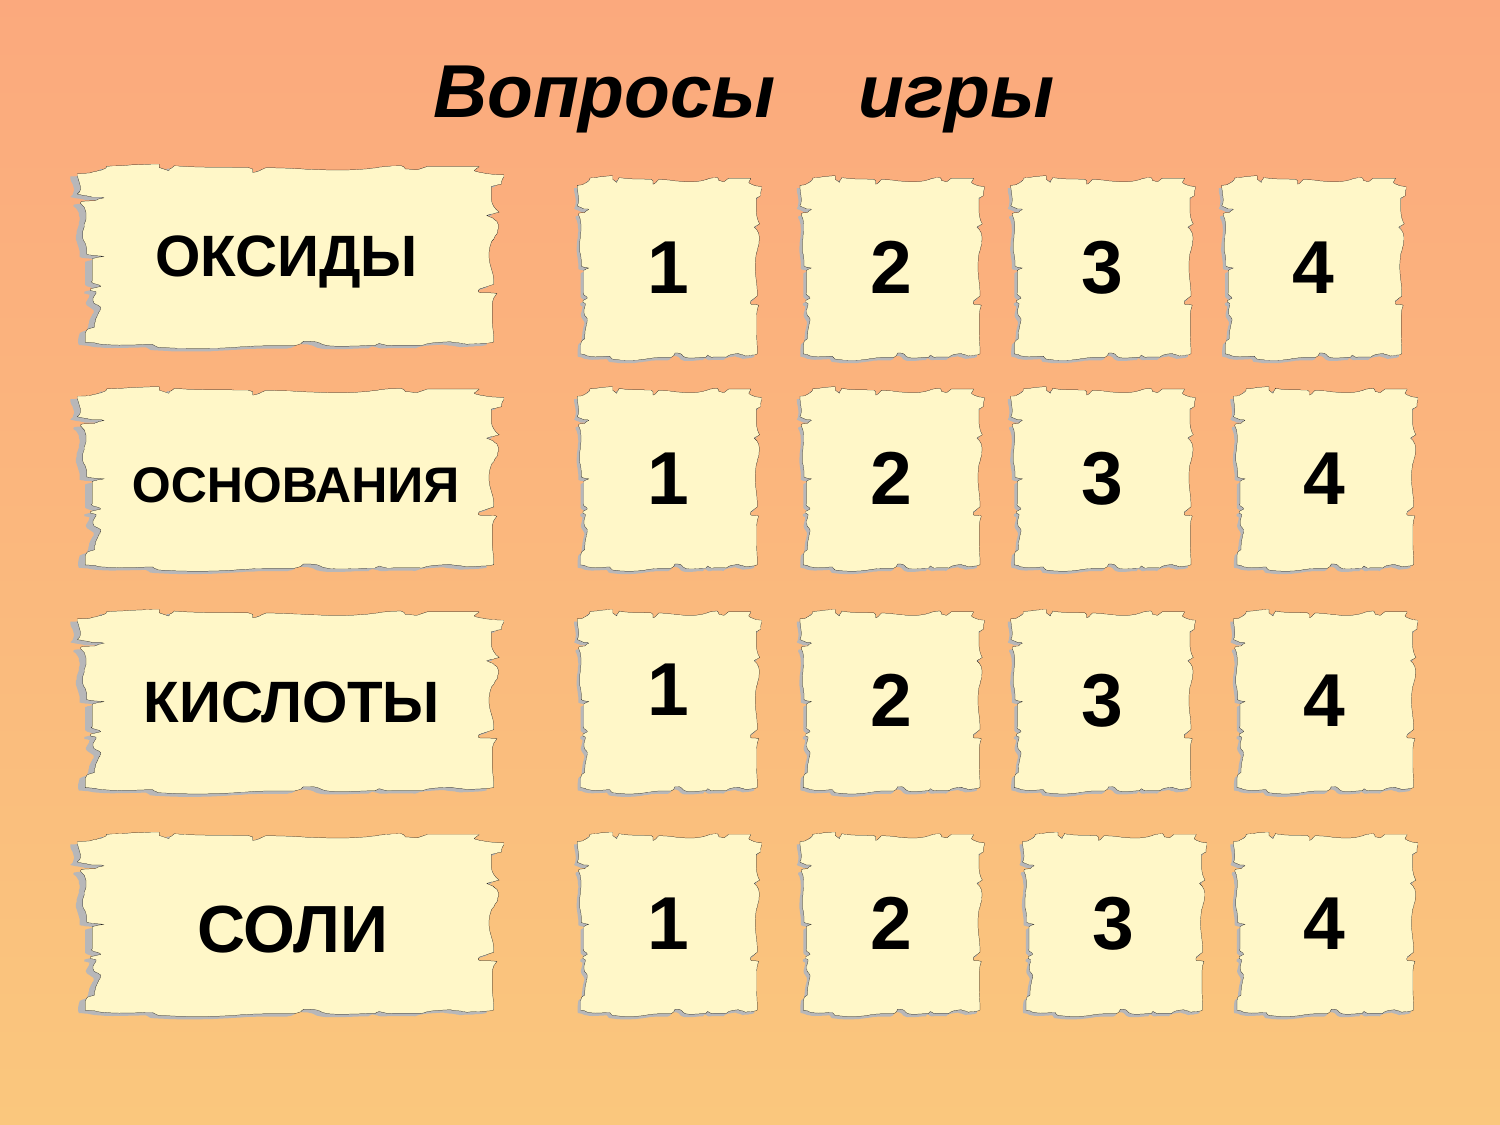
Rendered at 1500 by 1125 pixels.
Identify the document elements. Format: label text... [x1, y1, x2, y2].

picture [573, 831, 762, 1020]
picture [1007, 609, 1196, 798]
picture [1007, 386, 1196, 575]
picture [1230, 386, 1419, 575]
picture [70, 831, 505, 1020]
picture [1218, 175, 1407, 364]
picture [70, 163, 505, 352]
picture [796, 175, 985, 364]
picture [70, 609, 505, 798]
picture [796, 386, 985, 575]
picture [1230, 609, 1419, 798]
picture [1007, 175, 1196, 364]
picture [573, 386, 762, 575]
picture [1019, 831, 1208, 1020]
picture [796, 609, 985, 798]
picture [70, 386, 505, 575]
picture [1230, 831, 1419, 1020]
text_box Вопросы игры [246, 35, 1243, 140]
picture [796, 831, 985, 1020]
picture [573, 175, 762, 364]
picture [573, 609, 762, 798]
